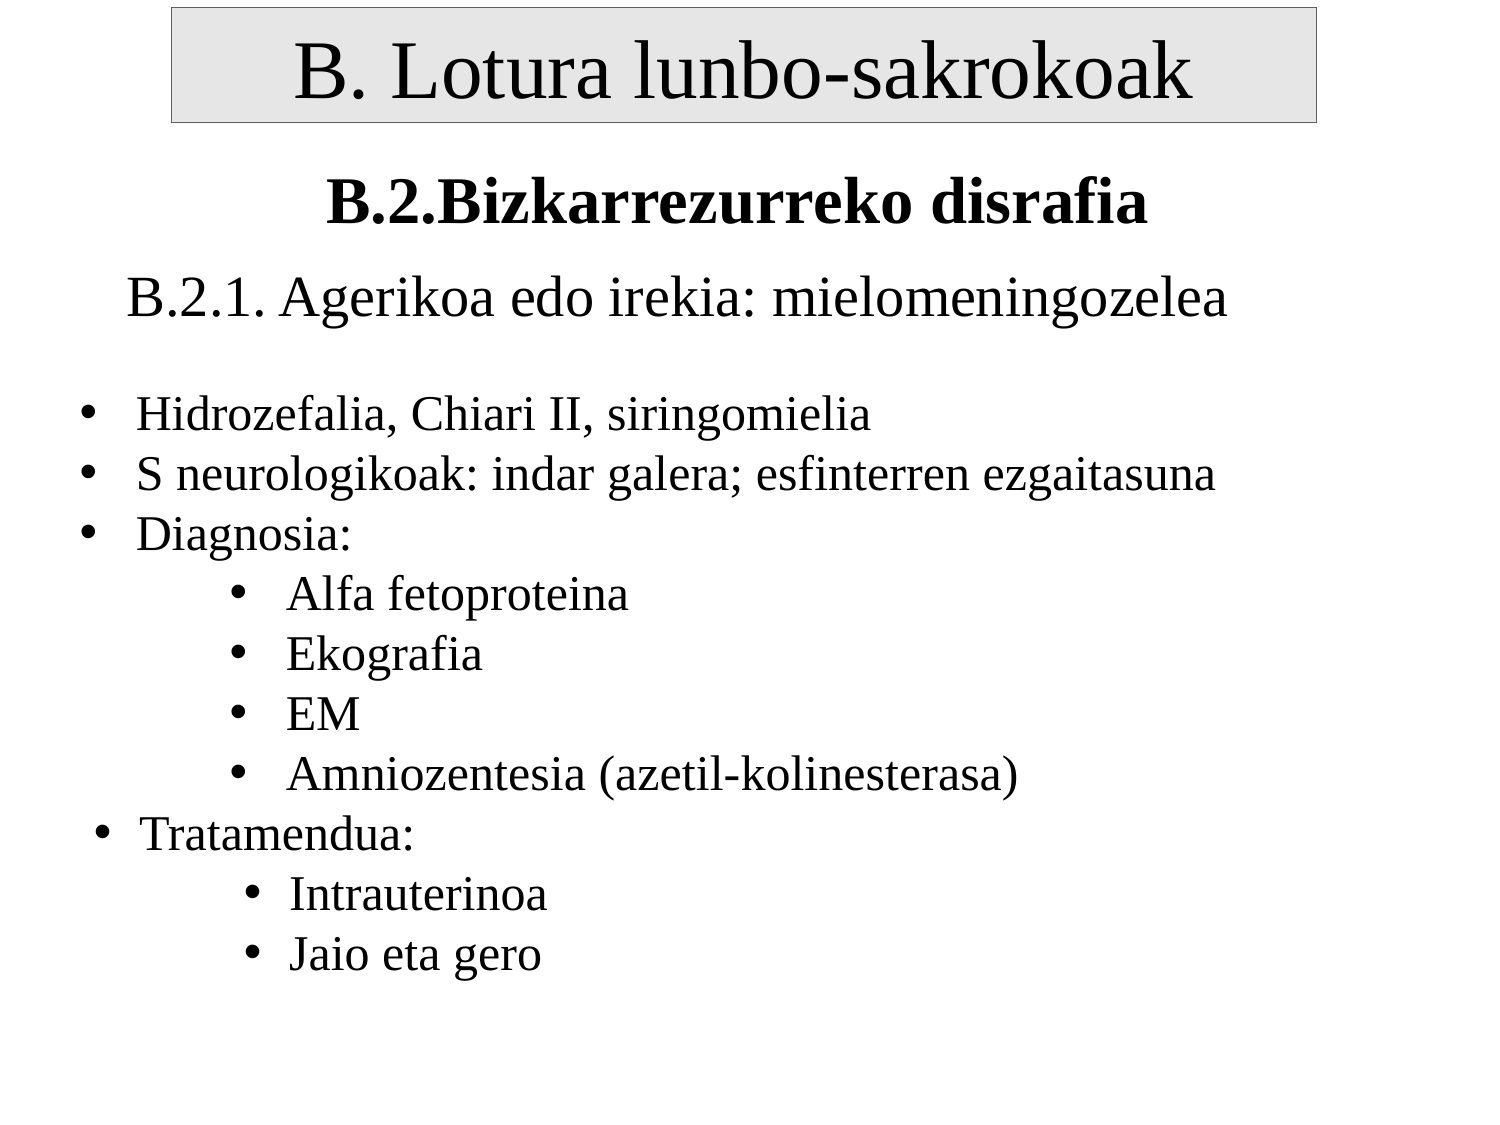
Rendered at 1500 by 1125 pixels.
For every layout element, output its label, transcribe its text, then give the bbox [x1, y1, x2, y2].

text_box B.2.Bizkarrezurreko disrafia [112, 148, 1365, 244]
text_box B. Lotura lunbo-sakrokoak [171, 7, 1317, 123]
text_box Hidrozefalia, Chiari II, siringomielia S neurologikoak: indar galera; esfinterren ezgaitasuna Diagnosia: Alfa fetoproteina Ekografia EM Amniozentesia (azetil-kolinesterasa) Tratamendua: Intrauterinoa Jaio eta gero [64, 373, 1317, 989]
text_box B.2.1. Agerikoa edo irekia: mielomeningozelea [112, 250, 1270, 336]
